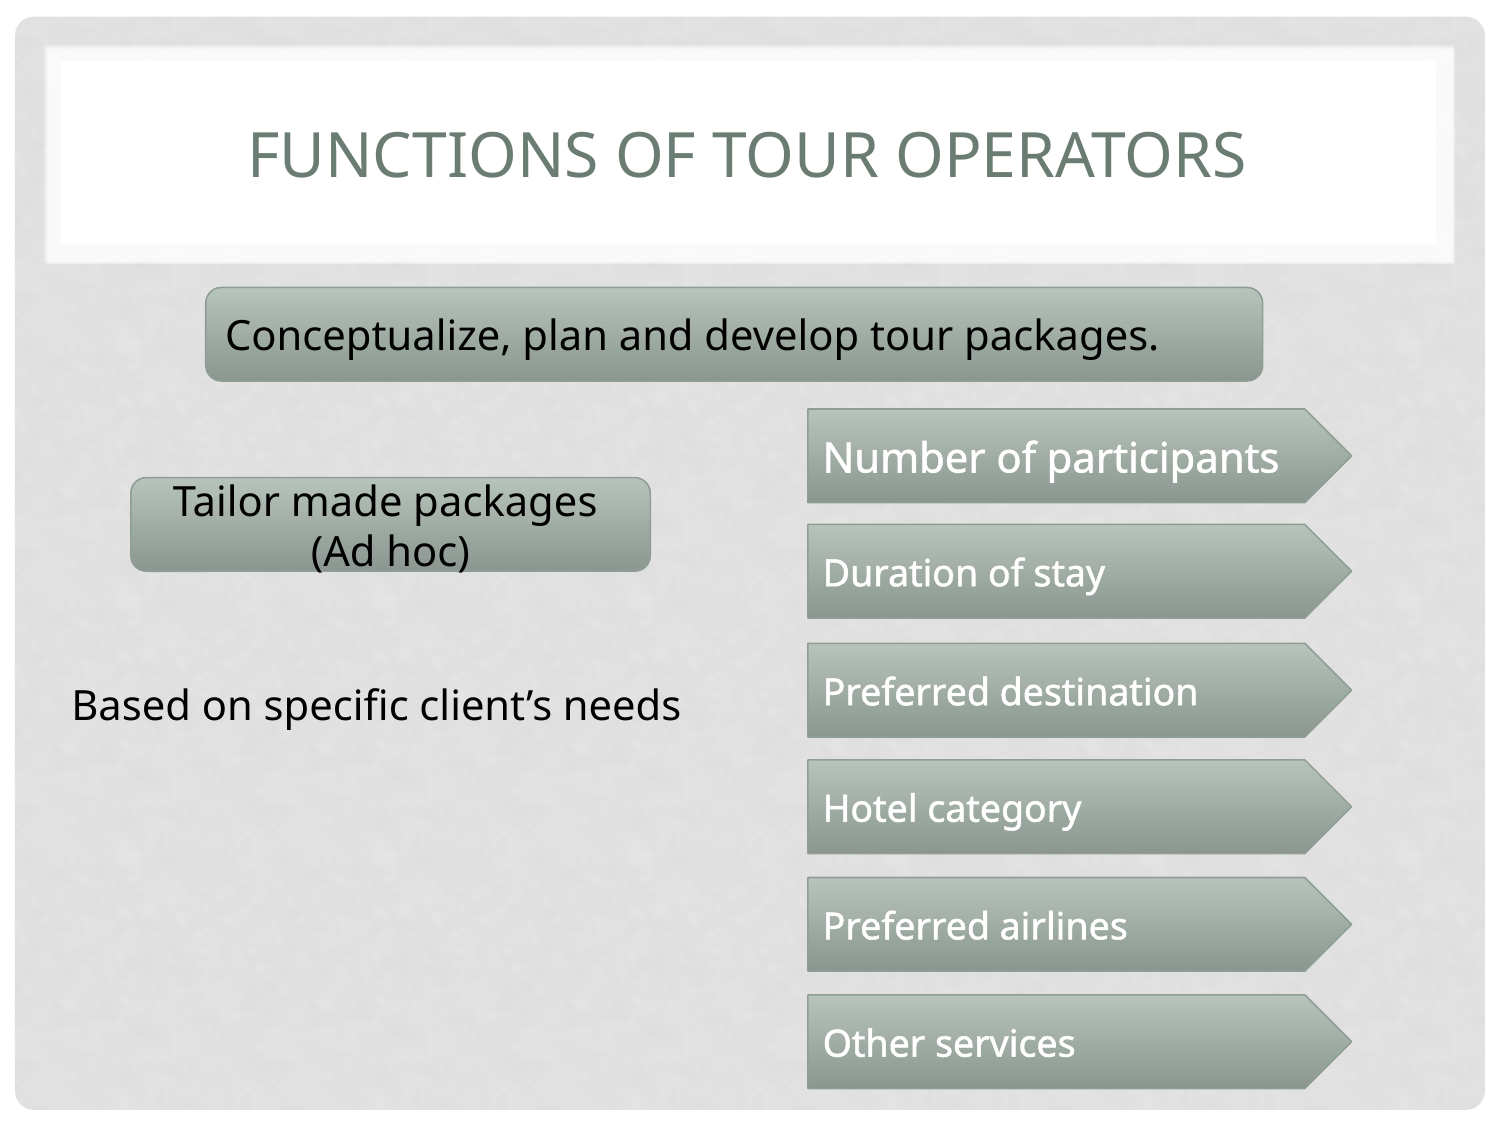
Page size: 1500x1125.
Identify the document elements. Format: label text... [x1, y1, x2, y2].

text_box Number of participants [807, 408, 1353, 504]
text_box Based on specific client’s needs [0, 671, 774, 737]
text_box Tailor made packages (Ad hoc) [130, 476, 652, 573]
text_box Preferred airlines [807, 876, 1353, 972]
title Functions of tour operators [69, 66, 1425, 238]
text_box Duration of stay [807, 523, 1353, 619]
text_box Other services [807, 994, 1353, 1090]
text_box Hotel category [807, 759, 1353, 855]
text_box Preferred destination [807, 642, 1353, 738]
text_box Conceptualize, plan and develop tour packages. [204, 286, 1264, 382]
